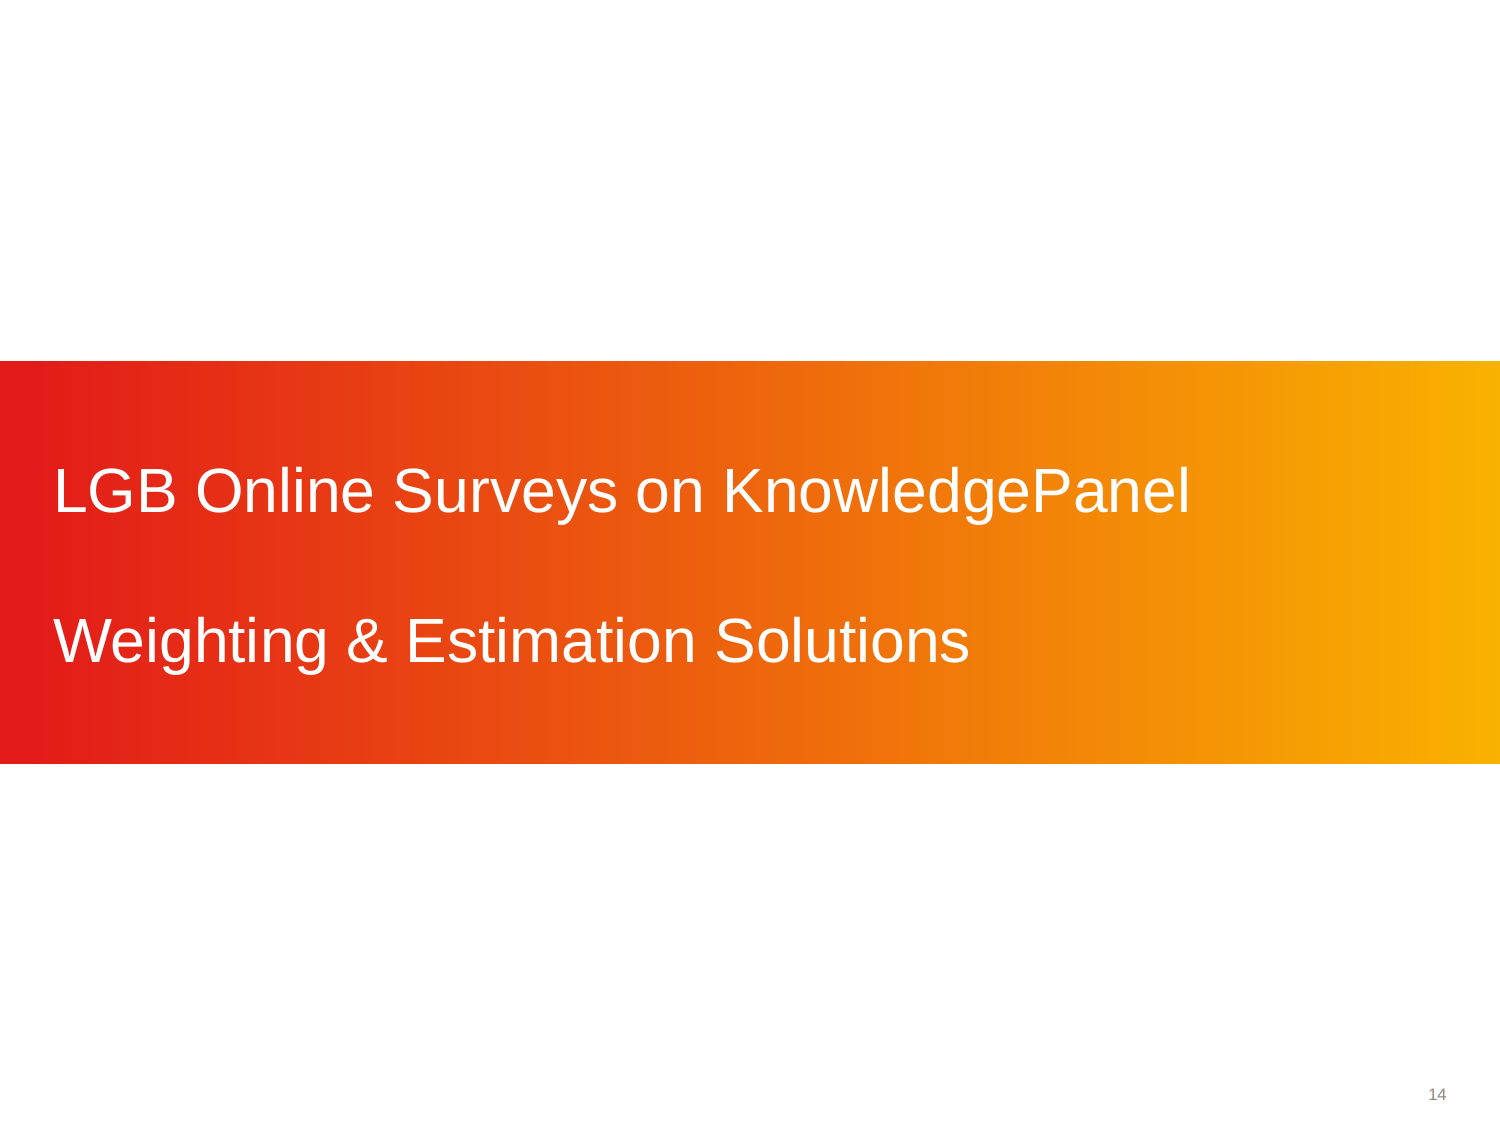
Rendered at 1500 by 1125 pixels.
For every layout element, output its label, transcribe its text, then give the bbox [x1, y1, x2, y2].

title LGB Online Surveys on KnowledgePanel Weighting & Estimation Solutions [0, 361, 1500, 764]
